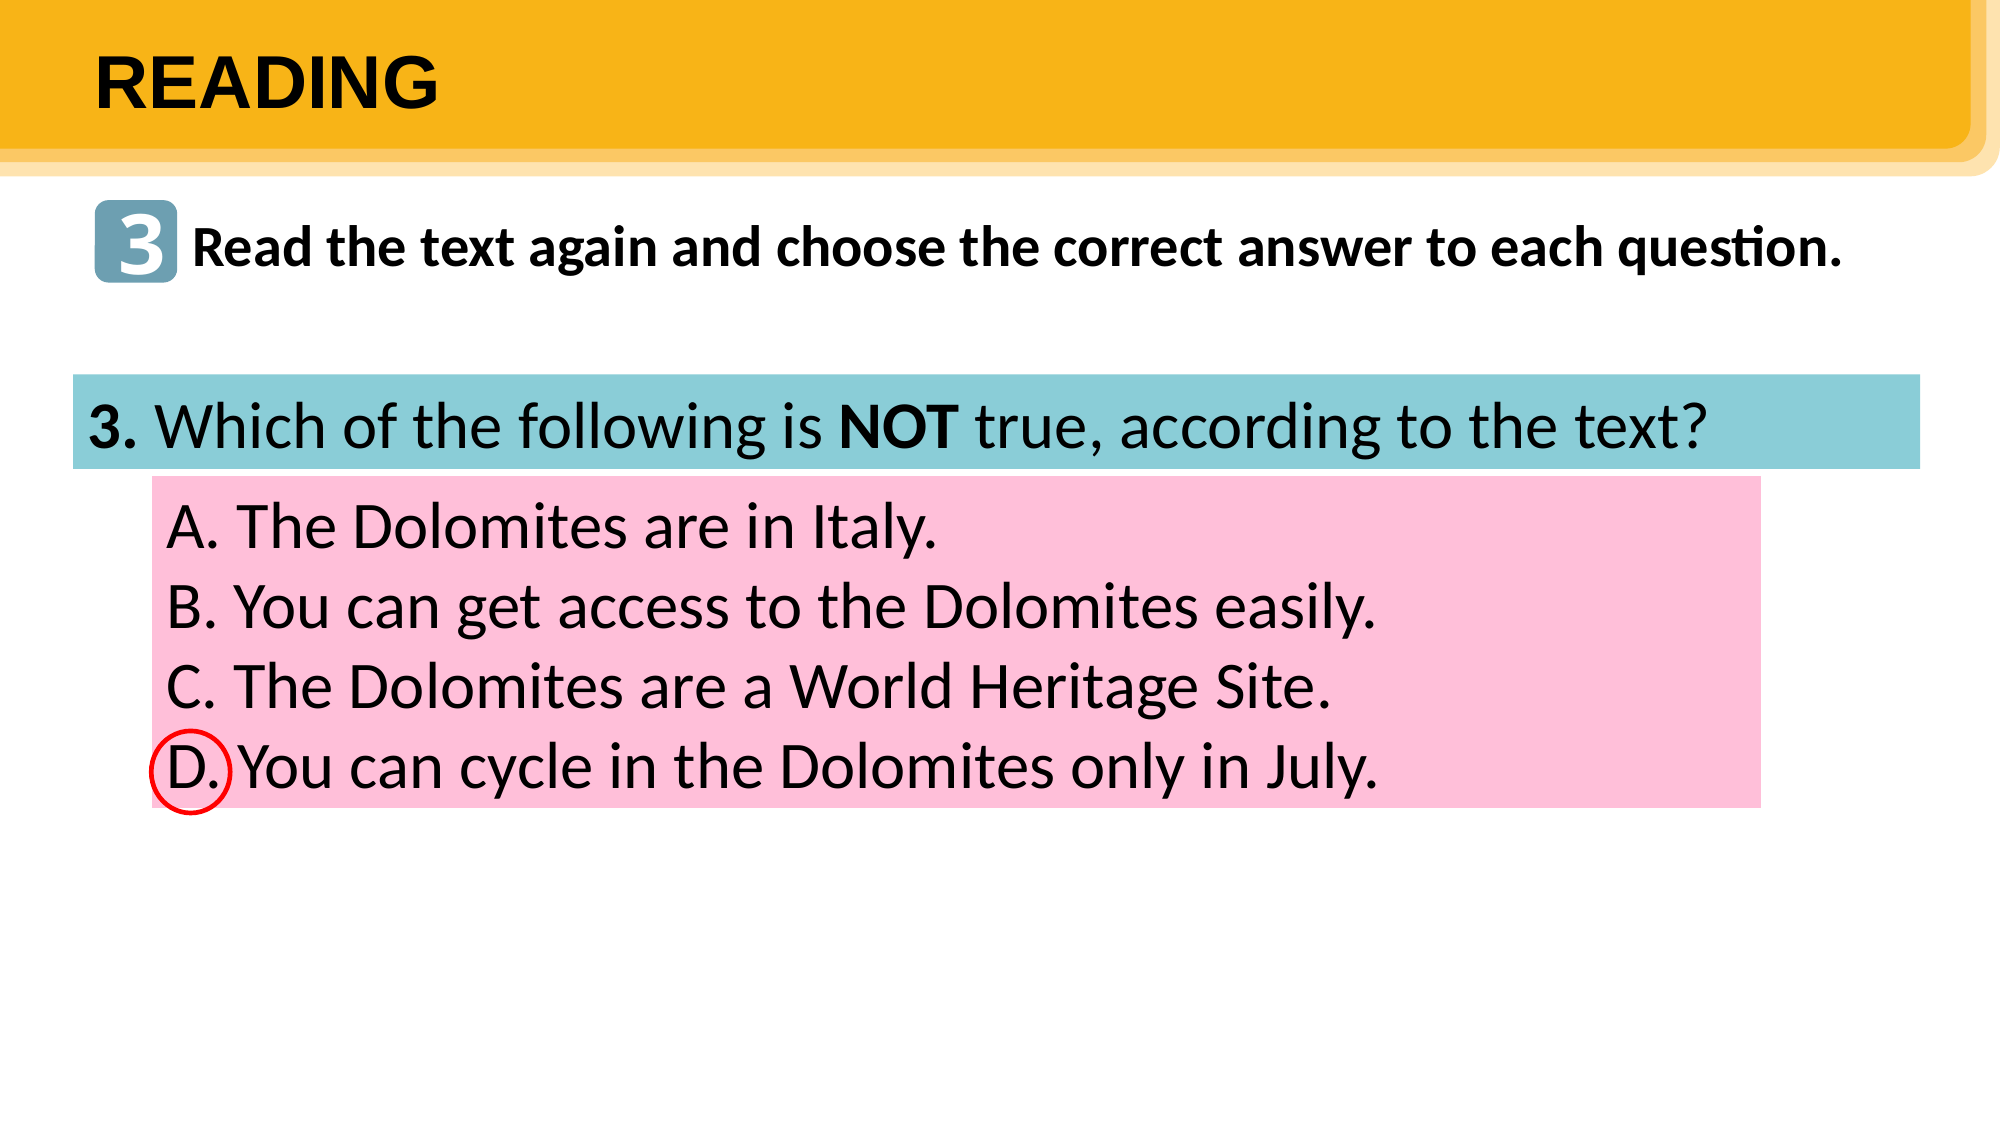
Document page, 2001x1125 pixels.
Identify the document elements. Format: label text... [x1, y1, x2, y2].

text_box [150, 729, 232, 815]
text_box A. The Dolomites are in Italy. B. You can get access to the Dolomites easily. C. The Dolomites are a World Heritage Site. D. You can cycle in the Dolomites only in July. [150, 474, 1763, 811]
text_box Read the text again and choose the correct answer to each question. [177, 201, 1964, 286]
text_box [93, 200, 103, 283]
text_box [169, 200, 179, 283]
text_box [0, 0, 2000, 177]
text_box 3. Which of the following is NOT true, according to the text? [73, 374, 1921, 469]
text_box 3 [103, 183, 169, 299]
